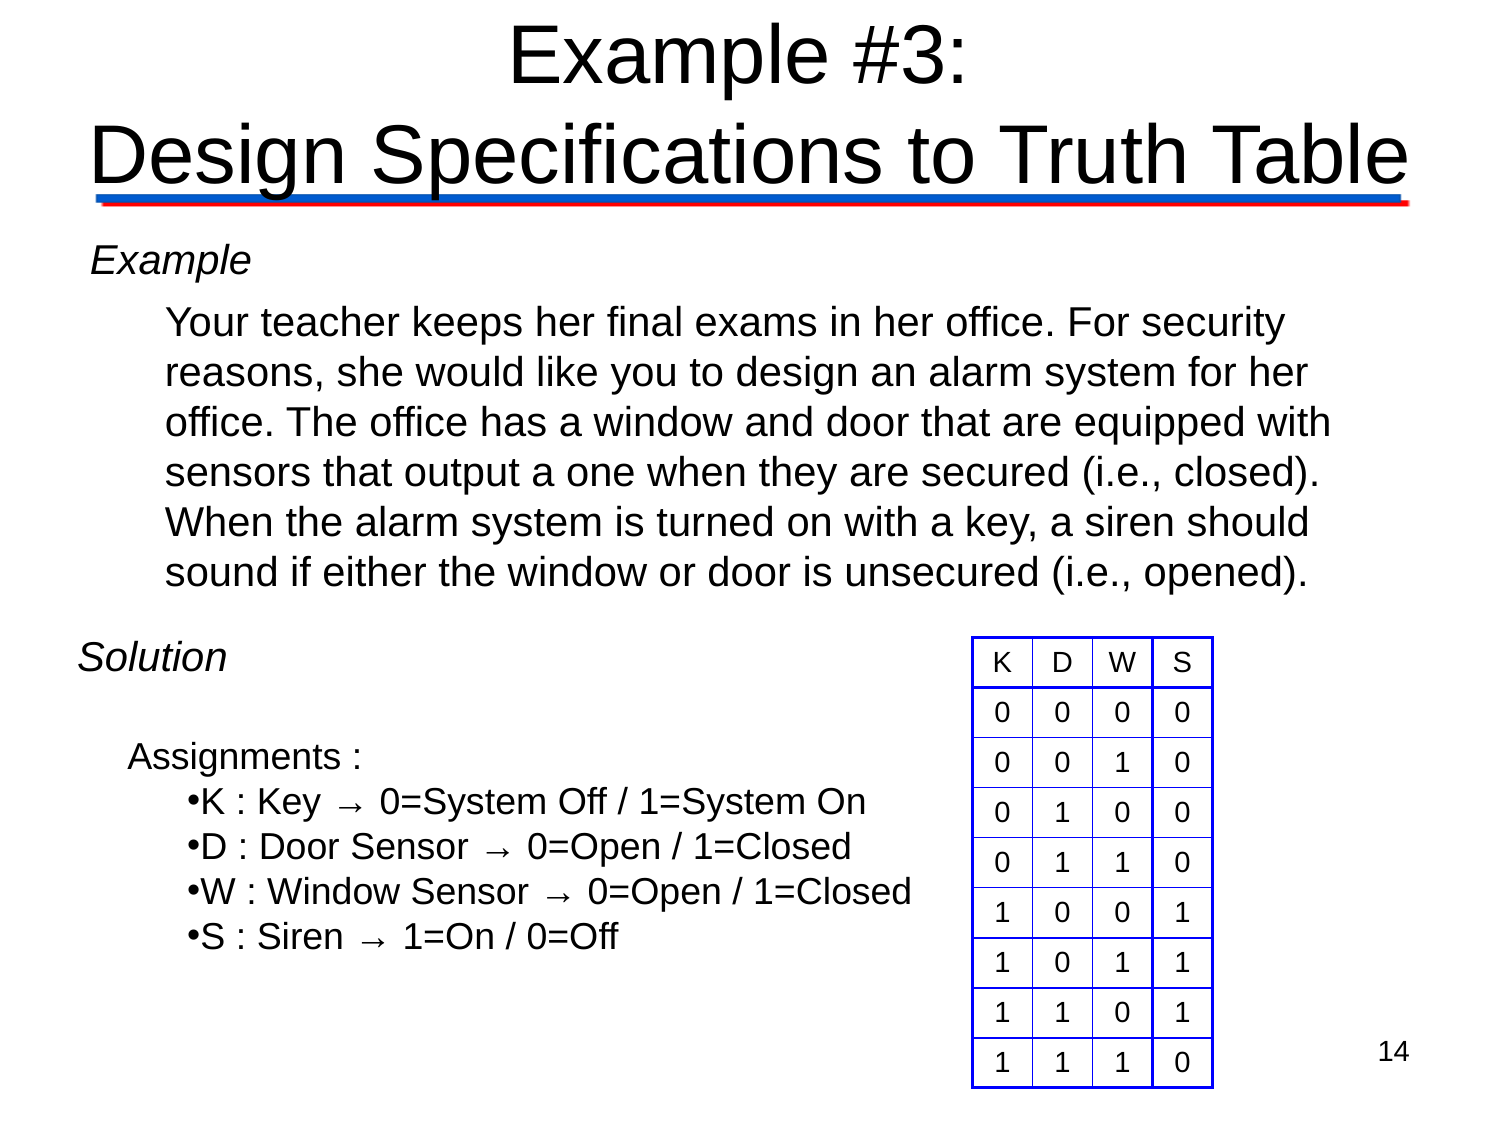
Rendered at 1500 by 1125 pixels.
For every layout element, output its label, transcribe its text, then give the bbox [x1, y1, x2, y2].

table_cell 1 [1033, 989, 1092, 1037]
table_cell 1 [1093, 838, 1151, 887]
title Example #3: Design Specifications to Truth Table [0, 0, 1500, 200]
table_cell 0 [1093, 888, 1151, 937]
table_cell 0 [1033, 888, 1092, 937]
slide_number 14 [1074, 1024, 1426, 1103]
table_cell 0 [974, 689, 1032, 737]
table_header D [1033, 639, 1092, 686]
table_cell 0 [1154, 838, 1211, 887]
table_cell 1 [1154, 989, 1211, 1024]
table_header S [1154, 639, 1211, 686]
table_cell 1 [974, 989, 1032, 1037]
table_cell 1 [1033, 788, 1092, 837]
table_header K [974, 639, 1032, 686]
text_box Solution [62, 622, 275, 688]
table_cell 1 [974, 939, 1032, 987]
table_cell 1 [1154, 888, 1211, 937]
table_cell 0 [1154, 738, 1211, 787]
table_cell 1 [1093, 939, 1151, 987]
table_cell 0 [1093, 989, 1151, 1024]
table_cell 1 [1033, 1039, 1074, 1086]
table_cell 0 [1154, 689, 1211, 737]
table_cell 0 [1093, 788, 1151, 837]
table_cell 0 [1033, 738, 1092, 787]
text_box Example Your teacher keeps her final exams in her office. For security reasons, she would like you to design an alarm system for her office. The office has a window and door that are equipped with sensors that output a one when they are secured (i.e., closed). When the alarm system is turned on with a key, a siren should sound if either the window or door is unsecured (i.e., opened). [74, 224, 1413, 603]
table_cell 1 [1033, 838, 1092, 887]
table_cell 1 [1154, 939, 1211, 987]
table_cell 1 [974, 1039, 1032, 1086]
table_cell 0 [988, 838, 1032, 887]
table_cell 0 [988, 788, 1032, 837]
table_cell 1 [988, 888, 1032, 937]
table_cell 0 [988, 738, 1032, 787]
table_cell 0 [1154, 788, 1211, 837]
picture [91, 200, 1412, 209]
text_box Assignments : K : Key → 0=System Off / 1=System On D : Door Sensor → 0=Open / 1=Closed W : Window Sensor → 0=Open / 1=Closed S : Siren → 1=On / 0=Off [112, 724, 988, 965]
table_cell 0 [1033, 689, 1092, 737]
table_header W [1093, 639, 1151, 686]
table_cell 0 [1033, 939, 1092, 987]
table_cell 1 [1093, 738, 1151, 787]
table_cell 0 [1093, 689, 1151, 737]
